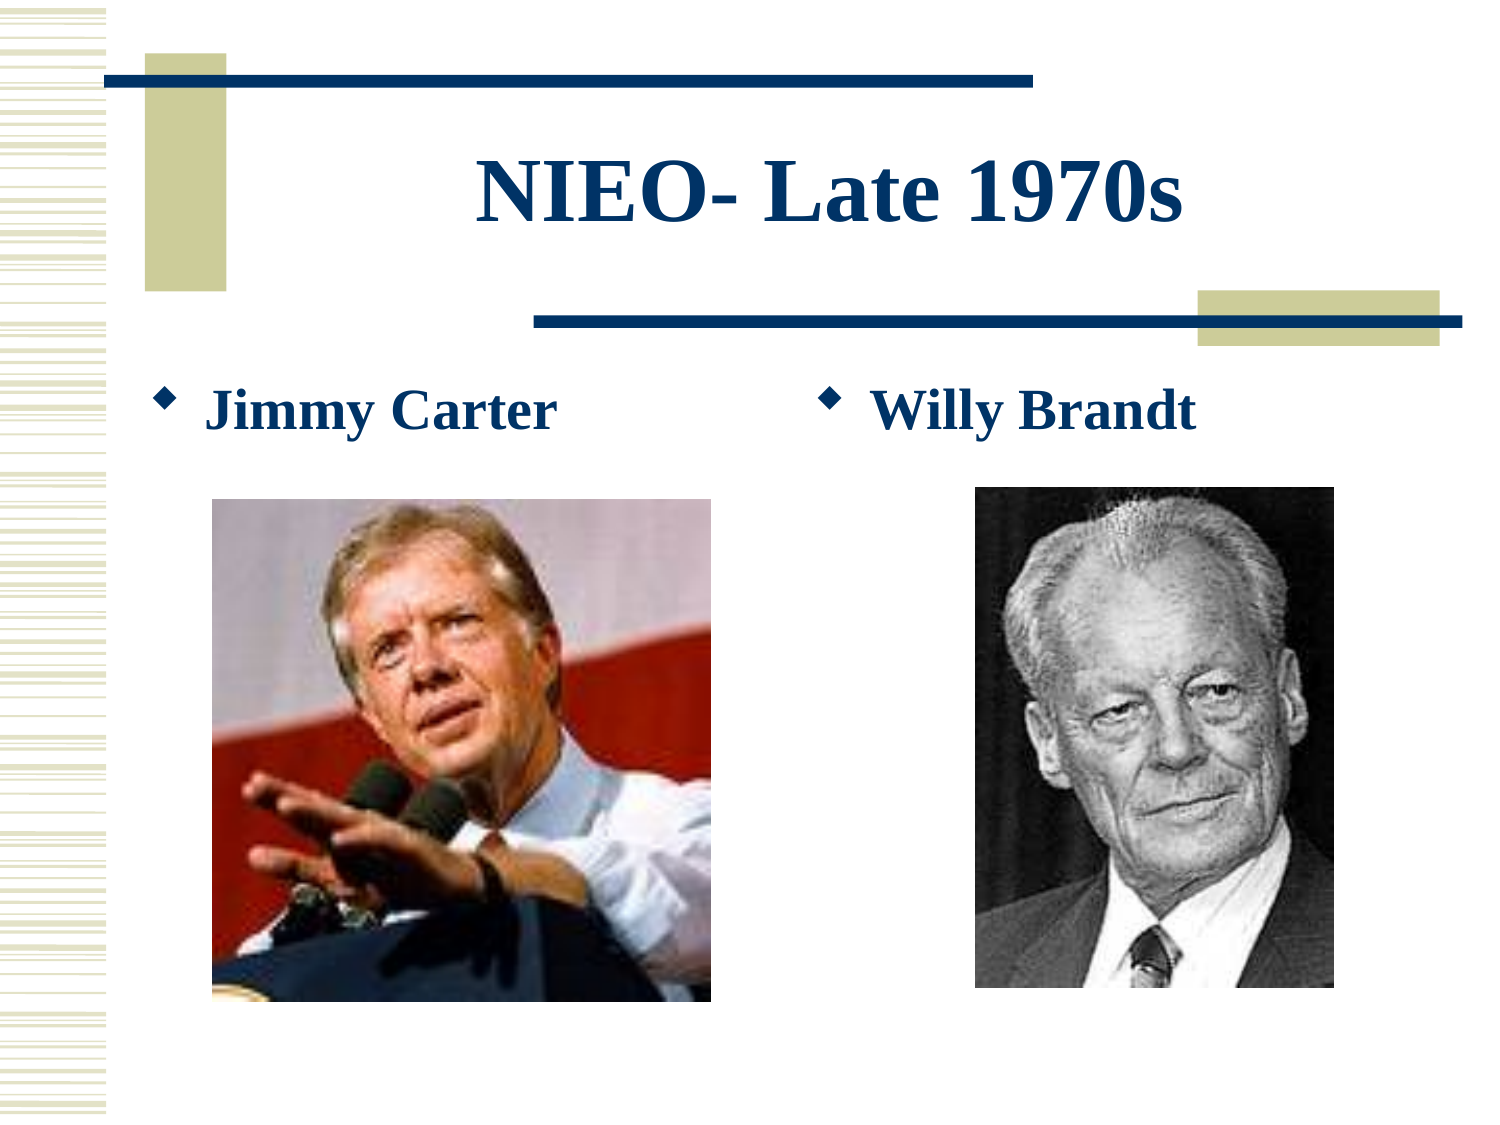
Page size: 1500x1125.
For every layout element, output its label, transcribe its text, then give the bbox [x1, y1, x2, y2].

picture [974, 487, 1334, 988]
list Willy Brandt [797, 363, 1439, 1000]
picture [212, 499, 711, 1002]
list Jimmy Carter [132, 363, 773, 1000]
title NIEO- Late 1970s [225, 99, 1436, 288]
